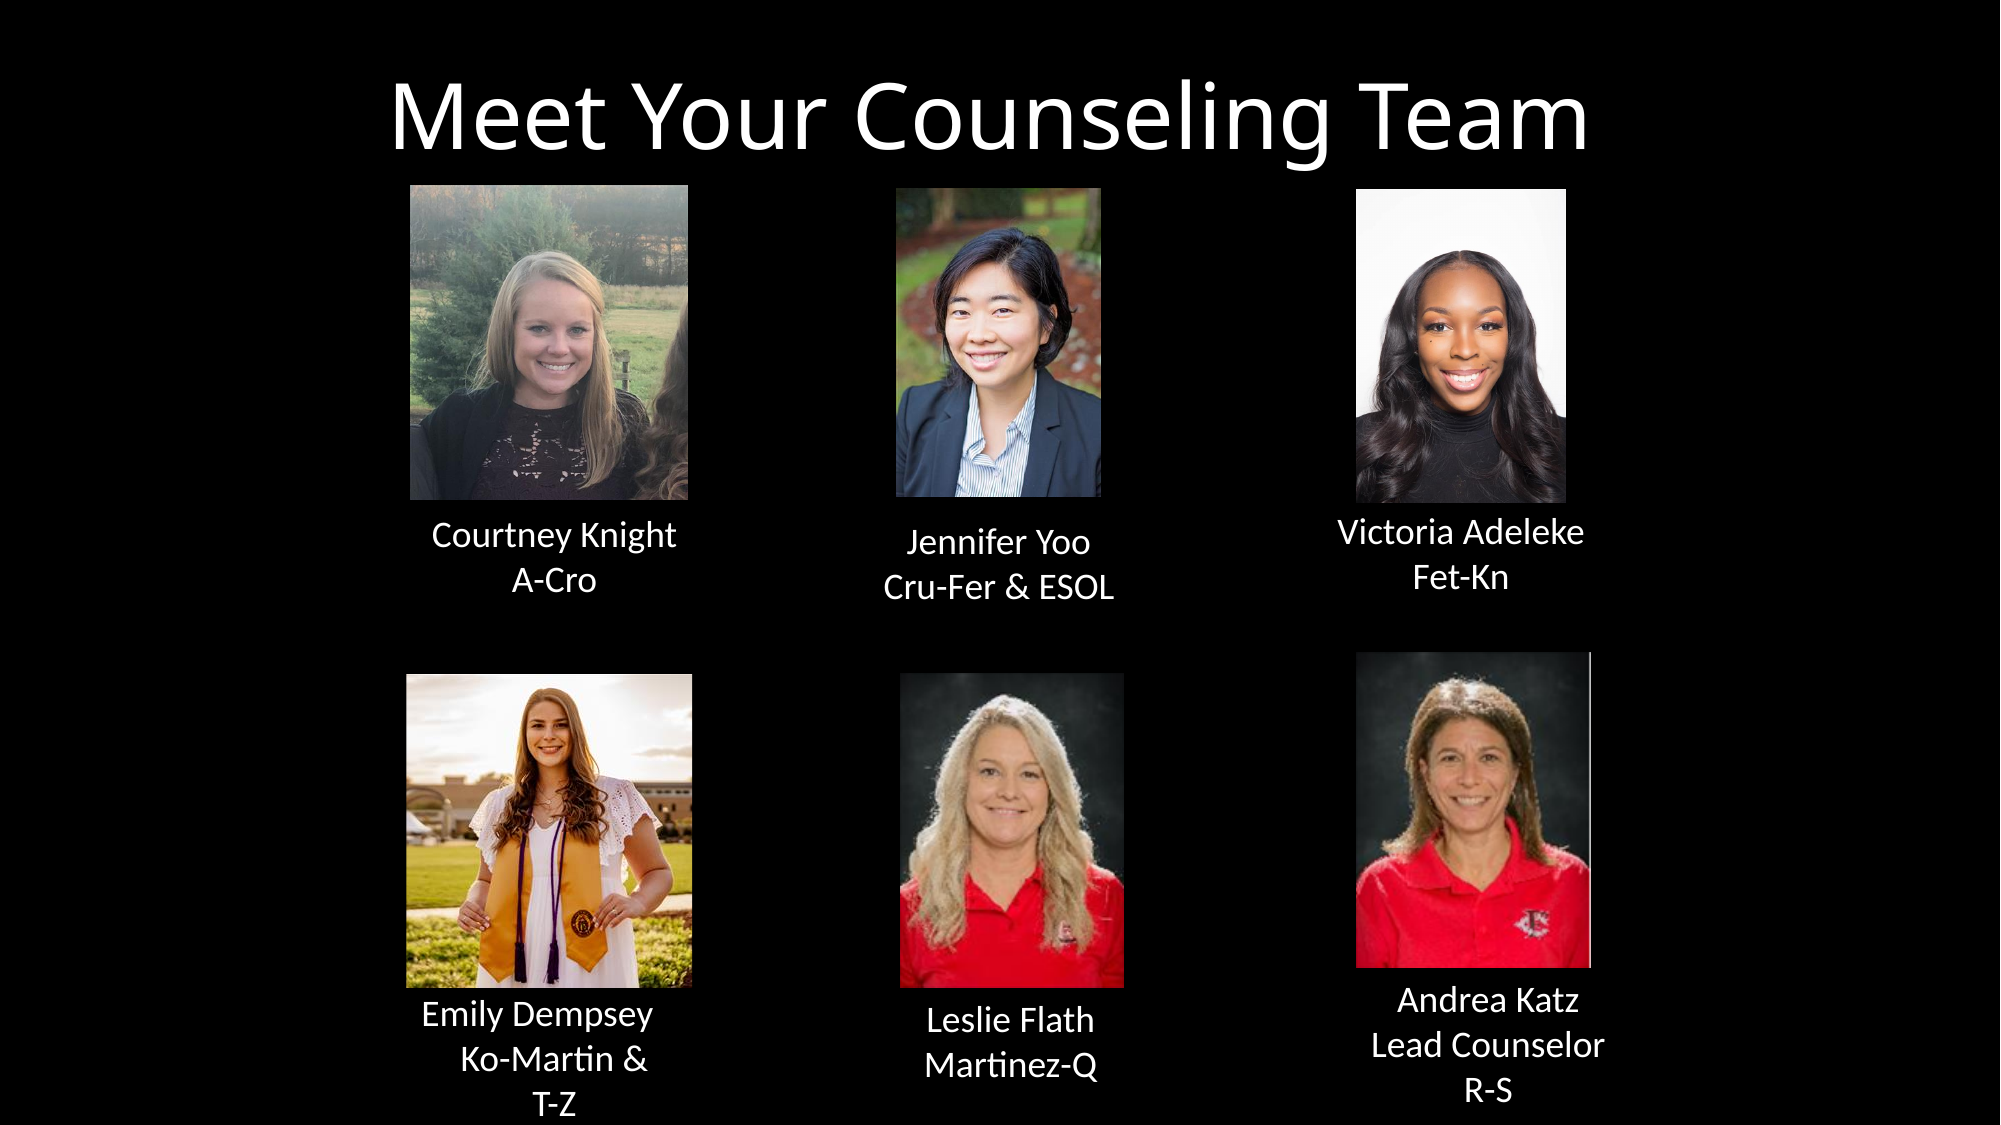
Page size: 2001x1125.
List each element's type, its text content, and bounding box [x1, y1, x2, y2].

text_box Courtney Knight A-Cro [410, 502, 699, 638]
picture [1356, 652, 1591, 968]
text_box Emily Dempsey Ko-Martin & T-Z [406, 981, 703, 1125]
picture [410, 185, 688, 500]
title Meet Your Counseling Team [128, 11, 1854, 229]
picture [1356, 189, 1566, 503]
picture [406, 673, 693, 988]
text_box Leslie Flath Martinez-Q [893, 987, 1128, 1093]
picture [900, 673, 1124, 988]
text_box Victoria Adeleke Fet-Kn [1316, 499, 1606, 605]
text_box Andrea Katz Lead Counselor R-S [1344, 967, 1633, 1118]
text_box Jennifer Yoo Cru-Fer & ESOL [854, 509, 1144, 615]
picture [896, 188, 1101, 497]
